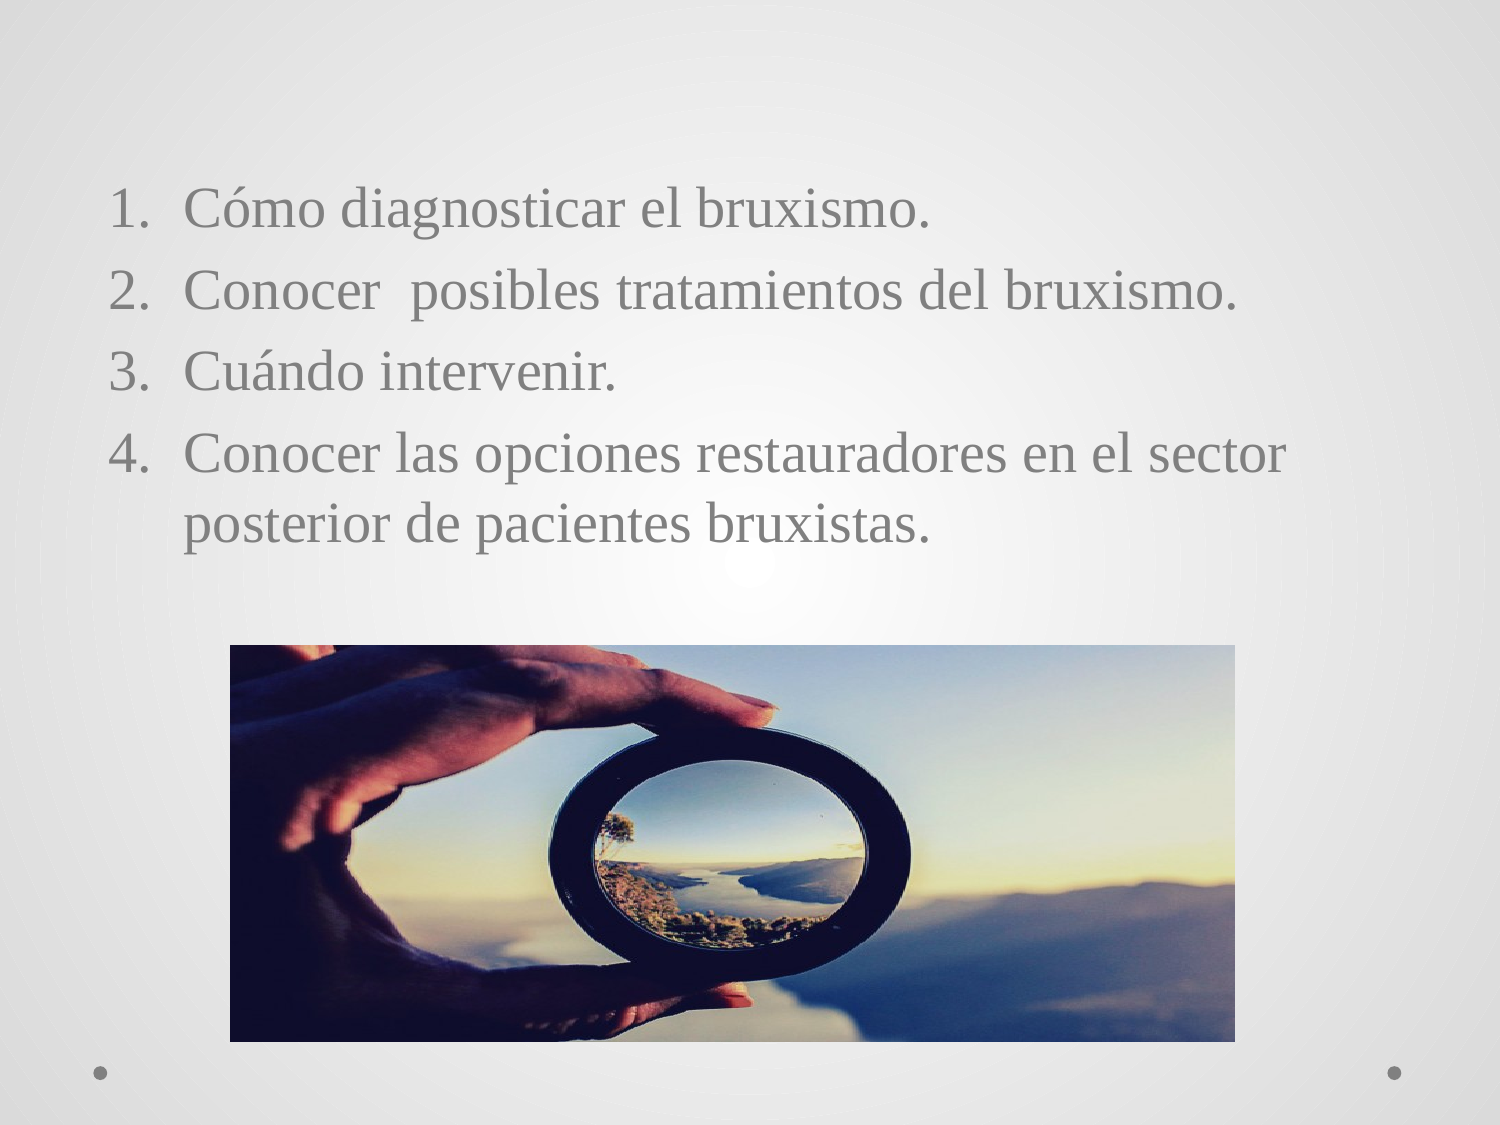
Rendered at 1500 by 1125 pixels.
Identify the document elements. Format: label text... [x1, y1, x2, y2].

list Cómo diagnosticar el bruxismo. Conocer posibles tratamientos del bruxismo. Cuándo intervenir. Conocer las opciones restauradores en el sector posterior de pacientes bruxistas. [75, 90, 1425, 1005]
picture [229, 644, 1235, 1042]
